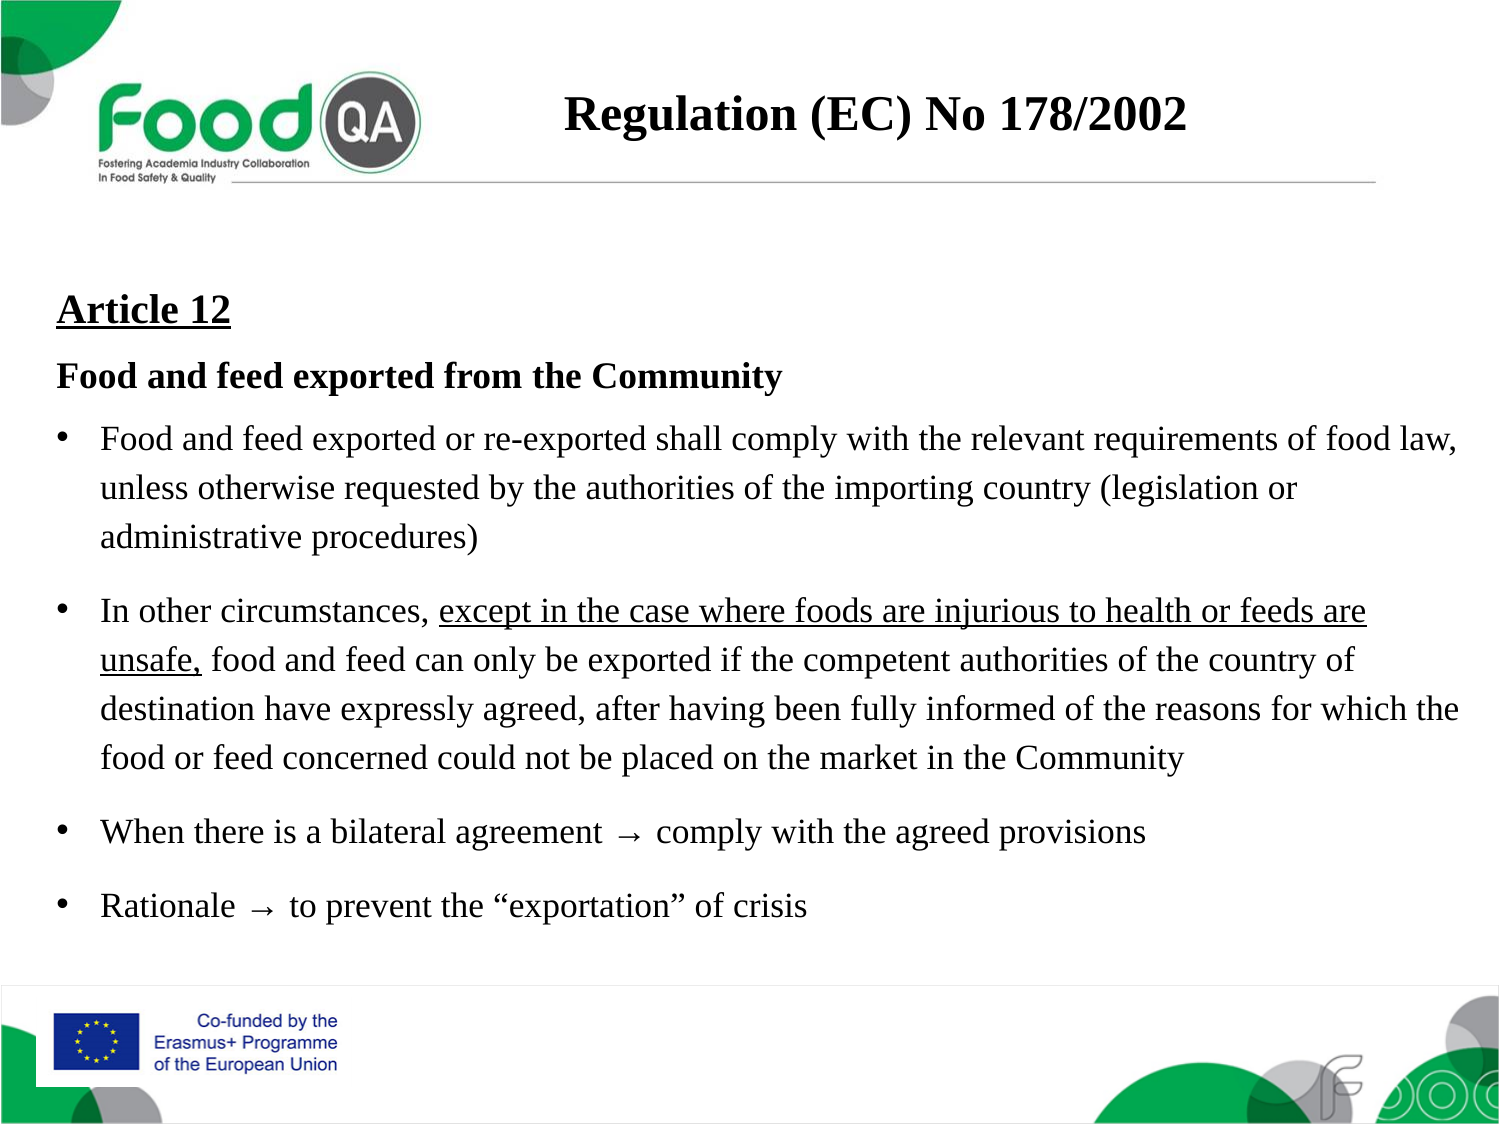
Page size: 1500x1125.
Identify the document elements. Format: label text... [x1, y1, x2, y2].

picture [0, 0, 1498, 190]
picture [0, 984, 1500, 1125]
text_box Regulation (EC) No 178/2002 [549, 73, 1270, 148]
list Article 12 Food and feed exported from the Community Food and feed exported or re-exported shall comply with the relevant requirements of food law, unless otherwise requested by the authorities of the importing country (legislation or administrative procedures) In other circumstances, except in the case where foods are injurious to health or feeds are unsafe, food and feed can only be exported if the competent authorities of the country of destination have expressly agreed, after having been fully informed of the reasons for which the food or feed concerned could not be placed on the market in the Community When there is a bilateral agreement → comply with the agreed provisions Rationale → to prevent the “exportation” of crisis [41, 267, 1483, 957]
